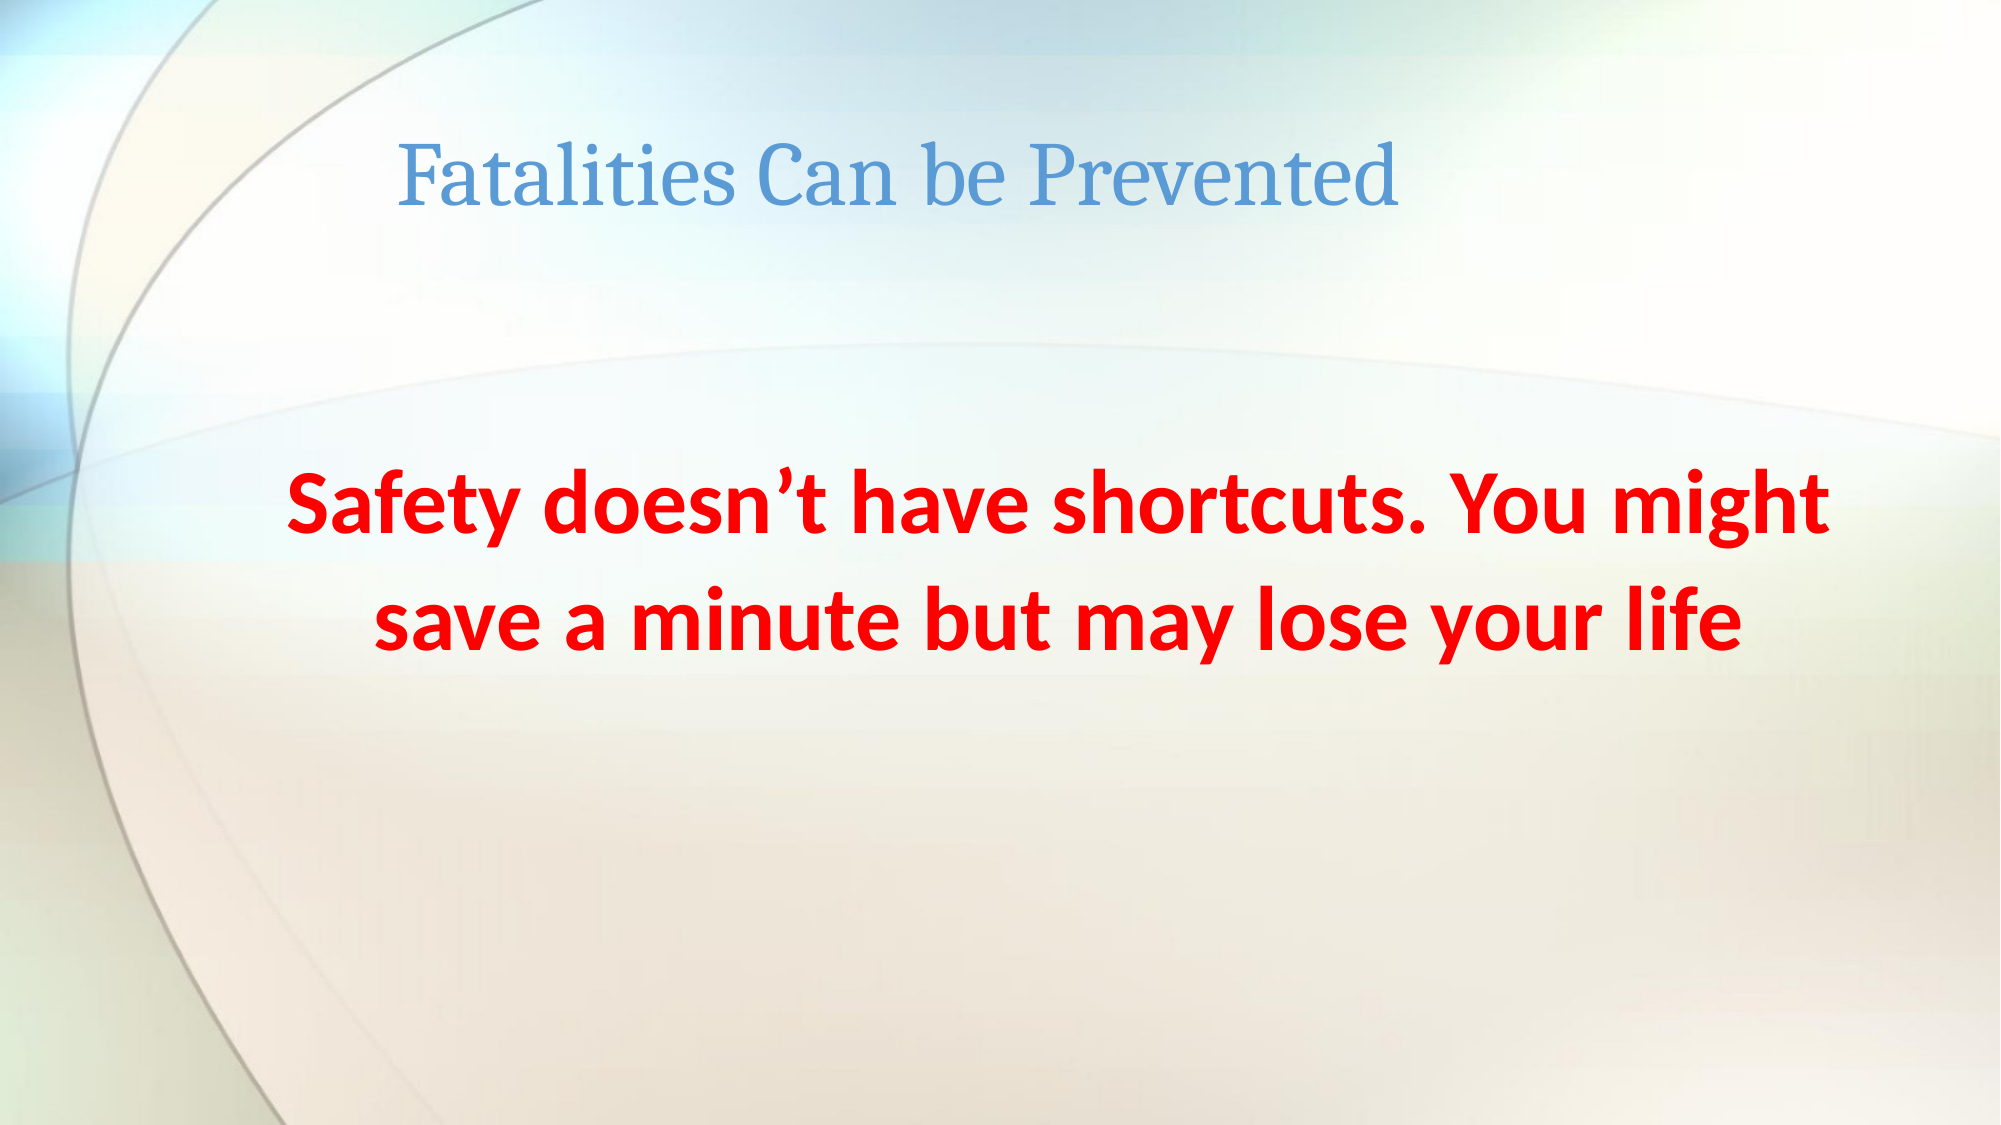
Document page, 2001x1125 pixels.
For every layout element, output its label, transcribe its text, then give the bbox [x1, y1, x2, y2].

list Safety doesn’t have shortcuts. You might save a minute but may lose your life [256, 299, 1863, 1014]
title Fatalities Can be Prevented [381, 59, 1863, 278]
picture [0, 0, 2001, 1125]
